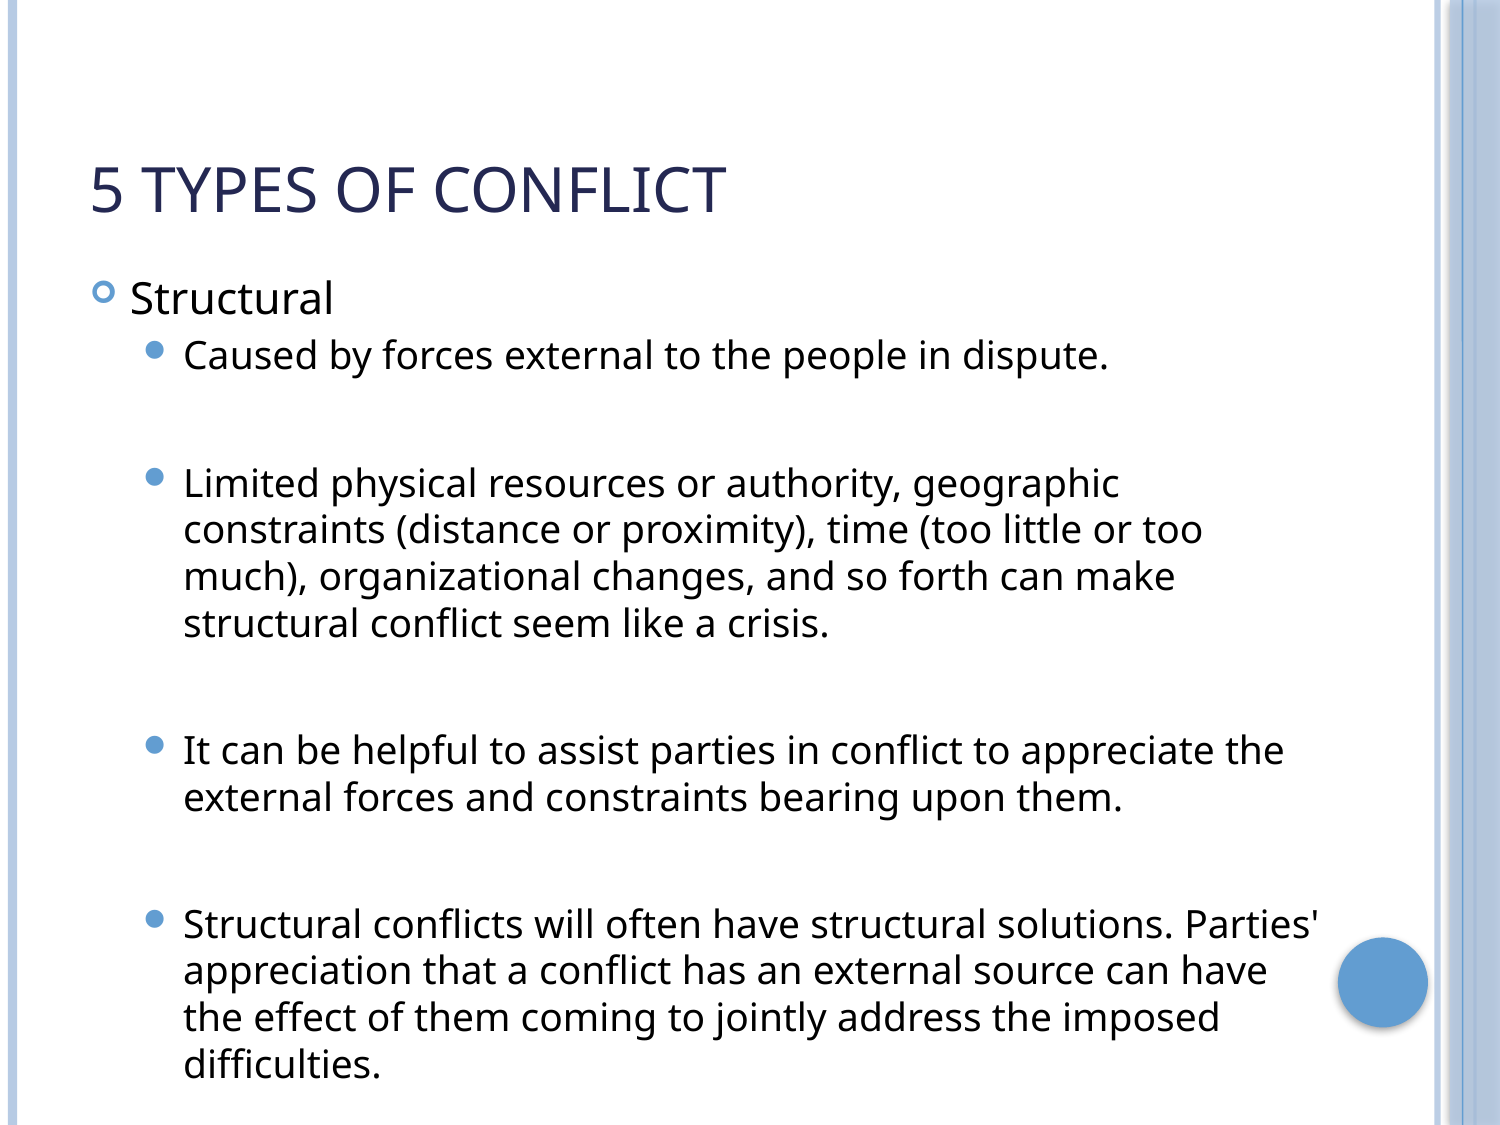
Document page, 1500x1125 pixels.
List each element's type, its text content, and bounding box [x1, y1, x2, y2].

title 5 Types of Conflict [75, 45, 1300, 233]
list Structural Caused by forces external to the people in dispute. Limited physical resources or authority, geographic constraints (distance or proximity), time (too little or too much), organizational changes, and so forth can make structural conflict seem like a crisis. It can be helpful to assist parties in conflict to appreciate the external forces and constraints bearing upon them. Structural conflicts will often have structural solutions. Parties' appreciation that a conflict has an external source can have the effect of them coming to jointly address the imposed difficulties. [75, 262, 1338, 1100]
